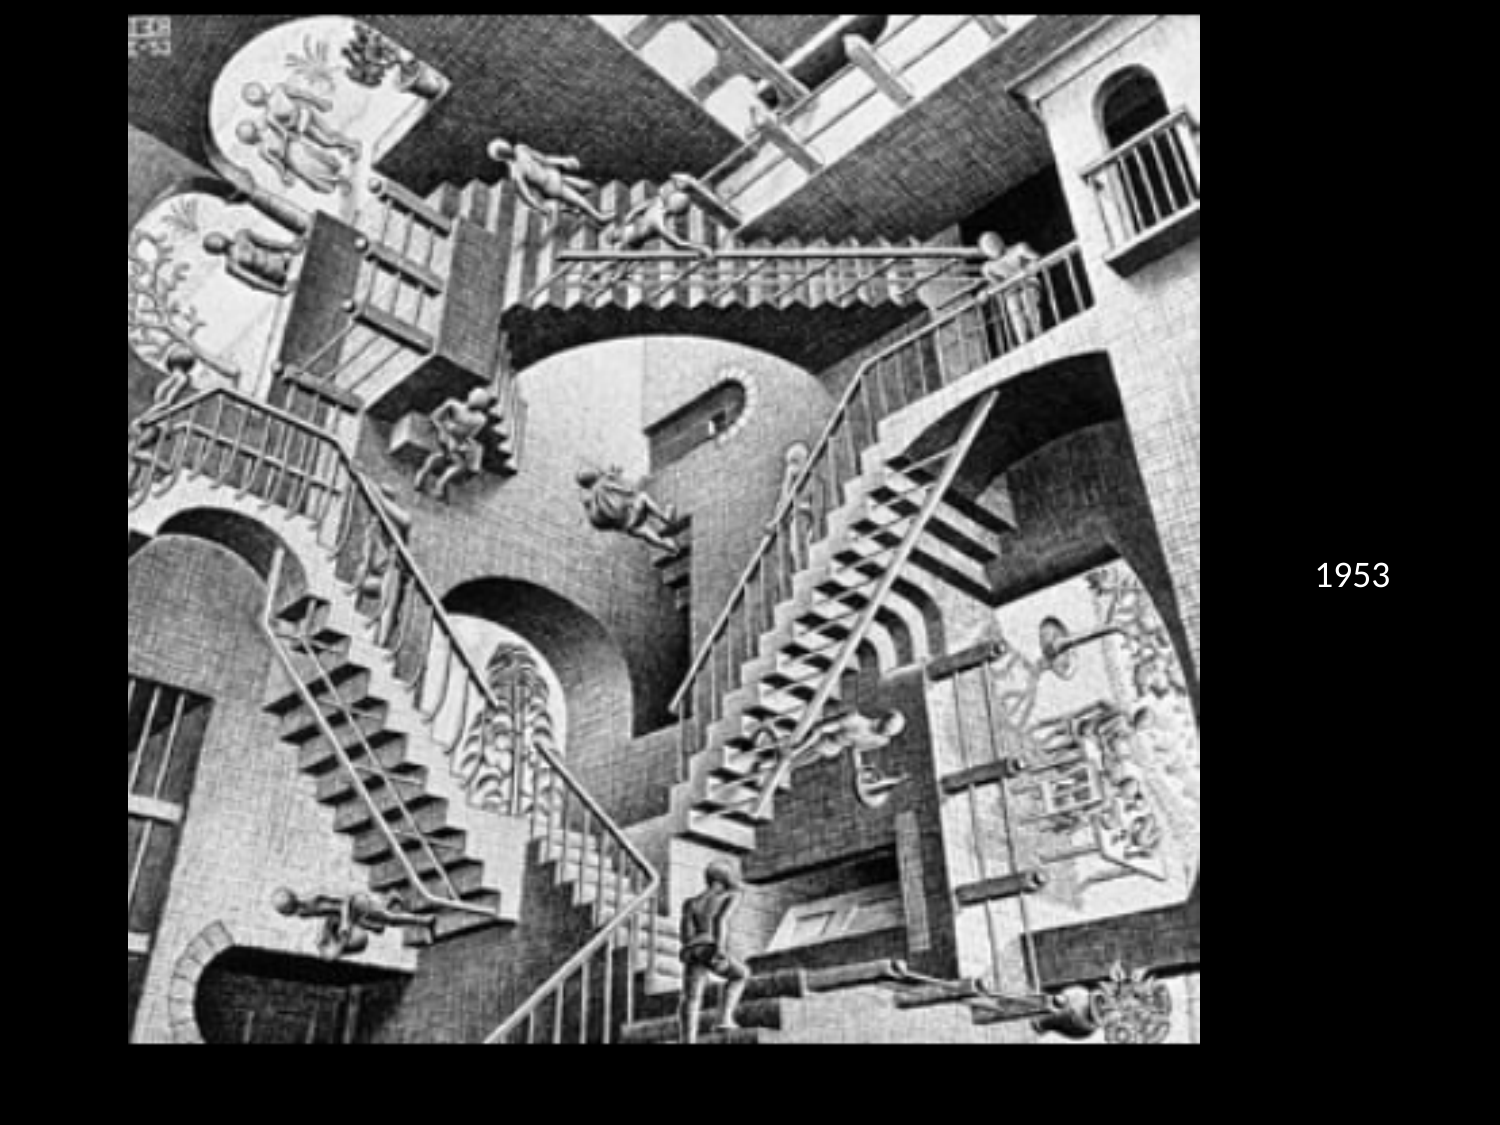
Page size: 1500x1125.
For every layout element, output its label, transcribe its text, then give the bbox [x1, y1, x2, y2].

picture [128, 13, 1200, 1050]
text_box 1953 [1299, 542, 1406, 602]
